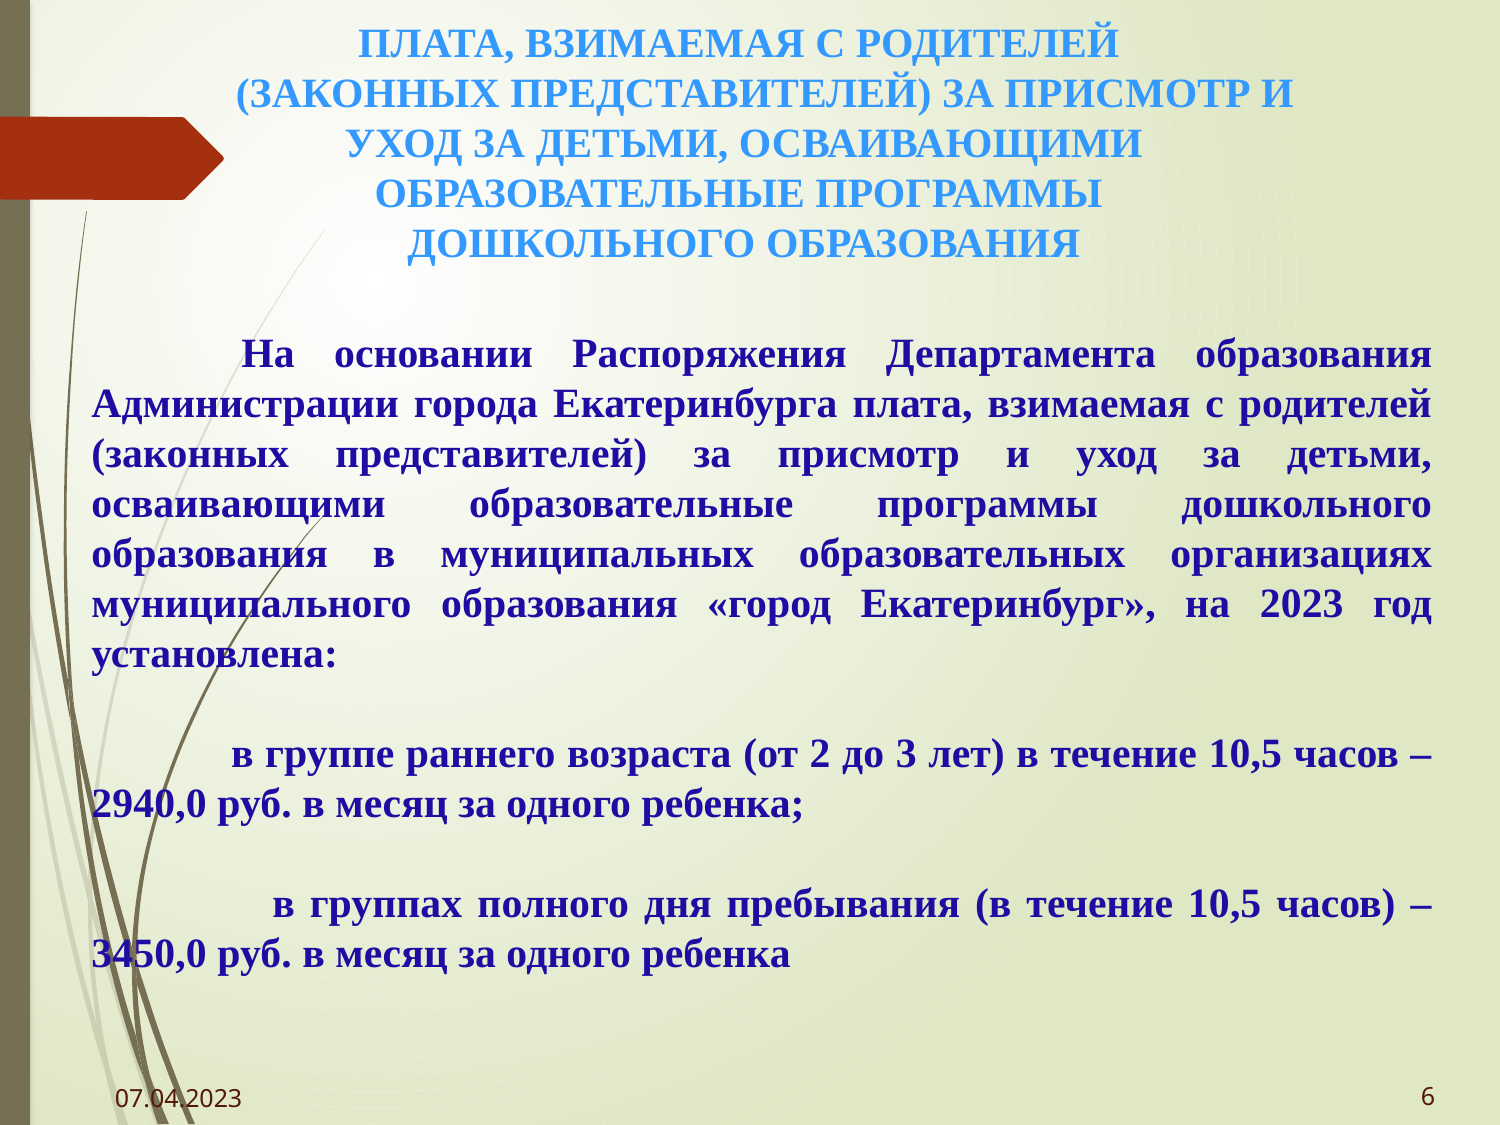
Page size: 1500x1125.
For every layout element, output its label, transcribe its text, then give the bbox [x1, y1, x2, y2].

text_box Плата, взимаемая с родителей (законных представителей) за присмотр и уход за детьми, осваивающими образовательные программы дошкольного образования [123, 19, 1365, 290]
text_box На основании Распоряжения Департамента образования Администрации города Екатеринбурга плата, взимаемая с родителей (законных представителей) за присмотр и уход за детьми, осваивающими образовательные программы дошкольного образования в муниципальных образовательных организациях муниципального образования «город Екатеринбург», на 2023 год установлена: в группе раннего возраста (от 2 до 3 лет) в течение 10,5 часов – 2940,0 руб. в месяц за одного ребенка; в группах полного дня пребывания (в течение 10,5 часов) – 3450,0 руб. в месяц за одного ребенка [76, 290, 1447, 984]
